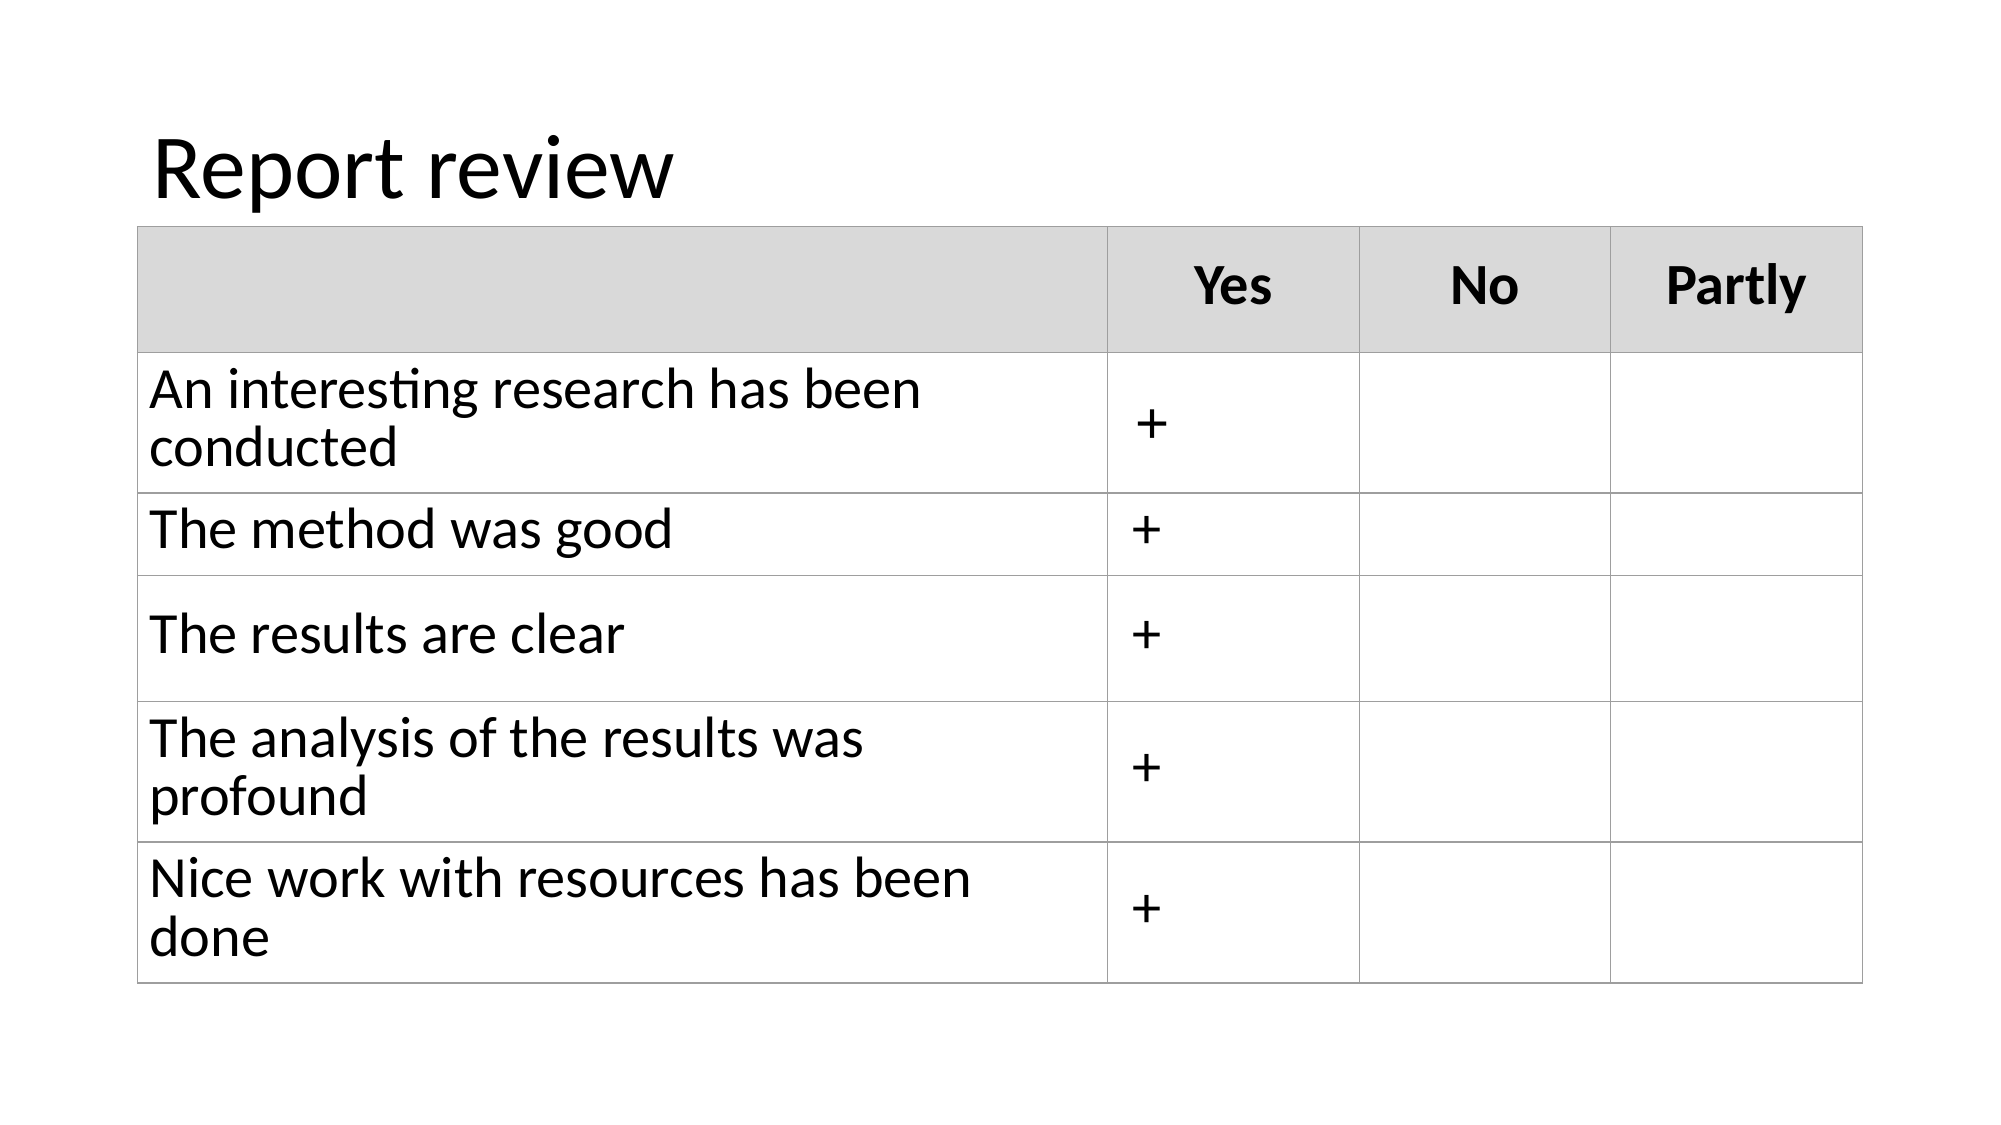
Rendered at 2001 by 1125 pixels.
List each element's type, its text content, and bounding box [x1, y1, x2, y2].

table_header No [1360, 227, 1610, 352]
title Report review [137, 59, 1863, 226]
table_cell The results are clear [138, 576, 1107, 701]
table_cell Nice work with resources has been done [138, 843, 1107, 982]
table_cell [1611, 843, 1862, 982]
table_cell [1360, 576, 1610, 701]
table_header Yes [1108, 227, 1359, 352]
table_cell + [1108, 576, 1359, 701]
table_cell + [1108, 353, 1359, 492]
table_cell + [1108, 843, 1359, 982]
table_cell An interesting research has been conducted [138, 353, 1107, 492]
table_cell [1360, 843, 1610, 982]
table_cell + [1108, 702, 1359, 841]
table_cell + [1108, 494, 1359, 575]
table_cell [1611, 353, 1862, 492]
table_cell [1360, 353, 1610, 492]
table_cell [1611, 576, 1862, 701]
table_header Partly [1611, 227, 1862, 352]
table_cell [1360, 702, 1610, 841]
table_header [138, 227, 1107, 352]
table_cell [1360, 494, 1610, 575]
table_cell The method was good [138, 494, 1107, 575]
table_cell The analysis of the results was profound [138, 702, 1107, 841]
table_cell [1611, 702, 1862, 841]
table_cell [1611, 494, 1862, 575]
